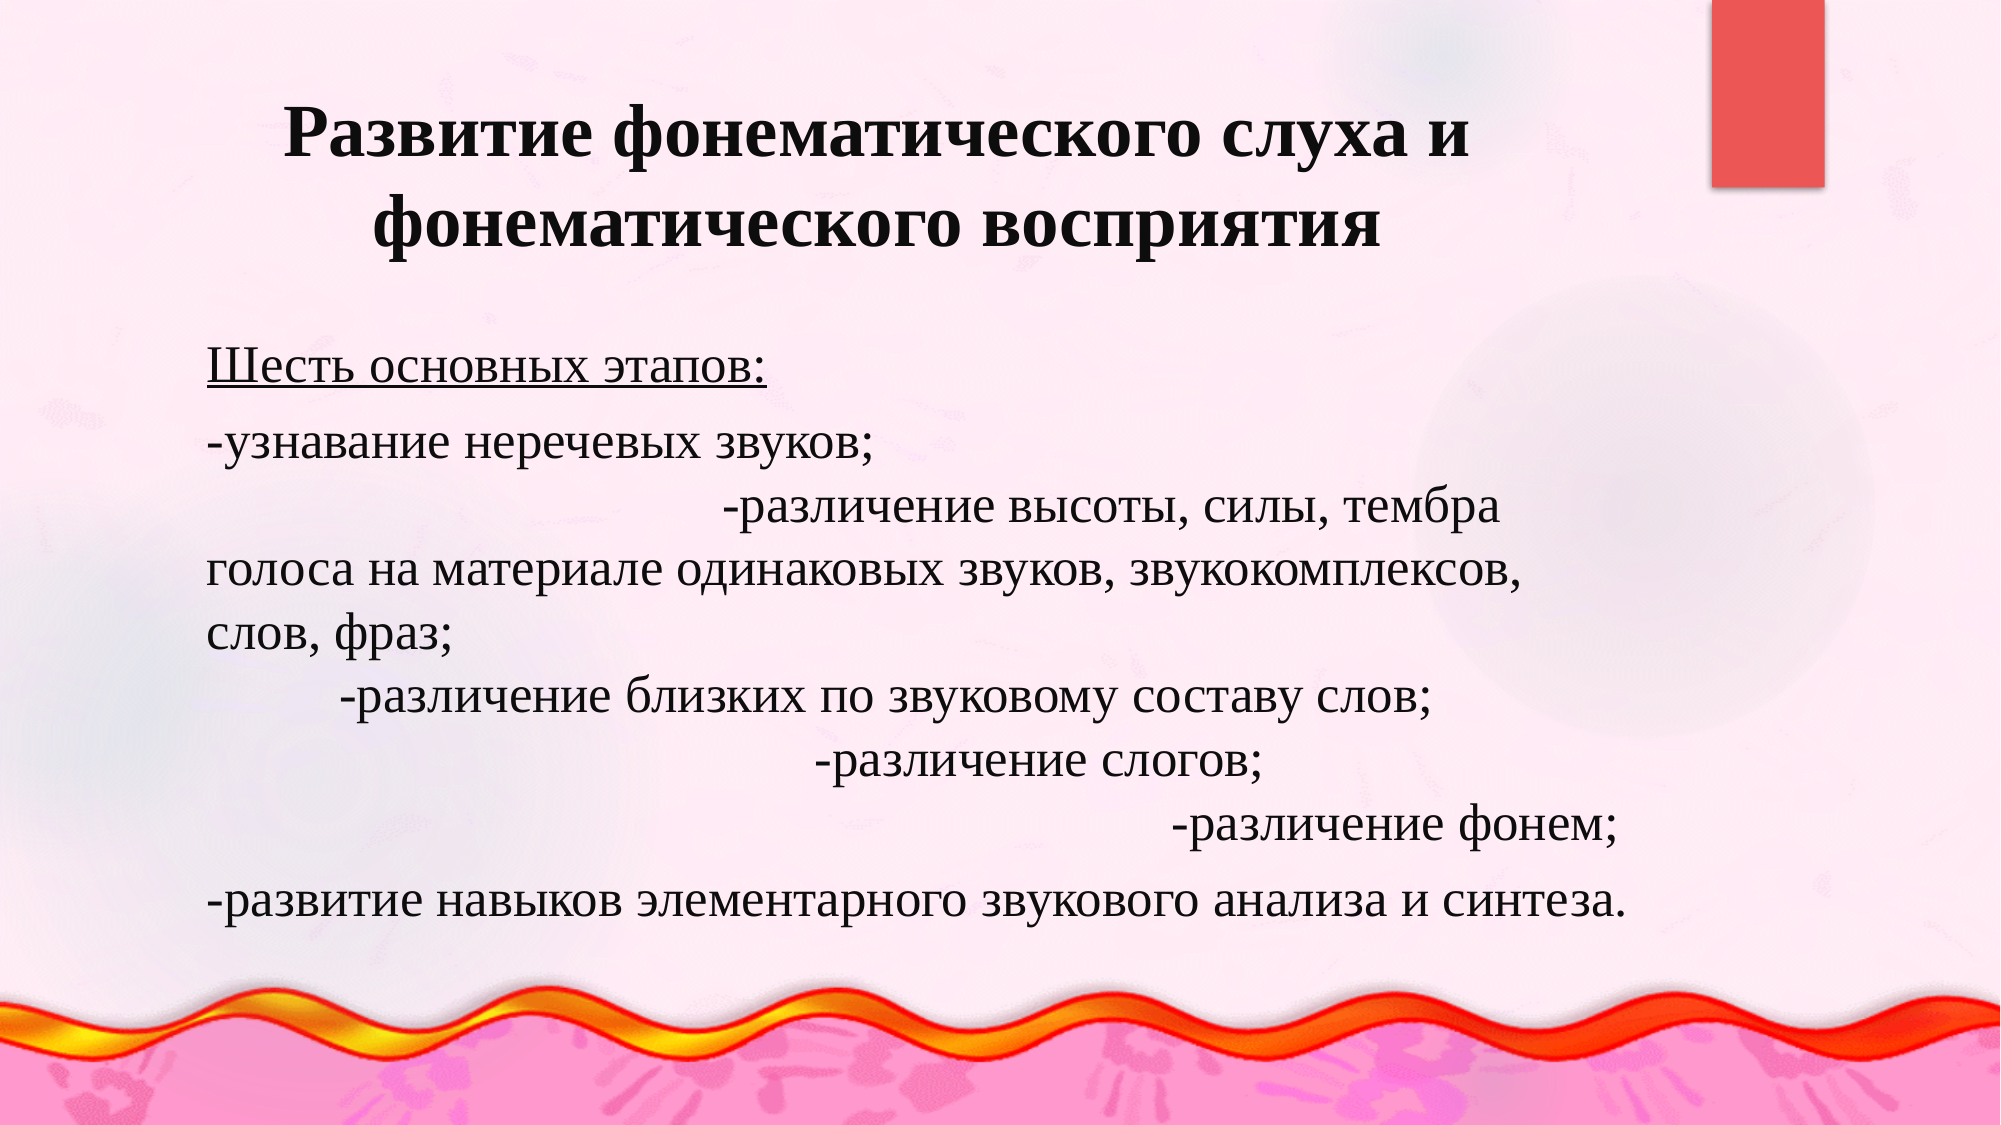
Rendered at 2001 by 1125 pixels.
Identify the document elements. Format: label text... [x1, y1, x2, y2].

list Шесть основных этапов: -узнавание неречевых звуков; -различение высоты, силы, тембра голоса на материале одинаковых звуков, звукокомплексов, слов, фраз; -различение близких по звуковому составу слов; -различение слогов; -различение фонем; -развитие навыков элементарного звукового анализа и синтеза. [191, 253, 1649, 976]
title Развитие фонематического слуха и фонематического восприятия [106, 74, 1649, 304]
picture [0, 0, 2001, 1125]
